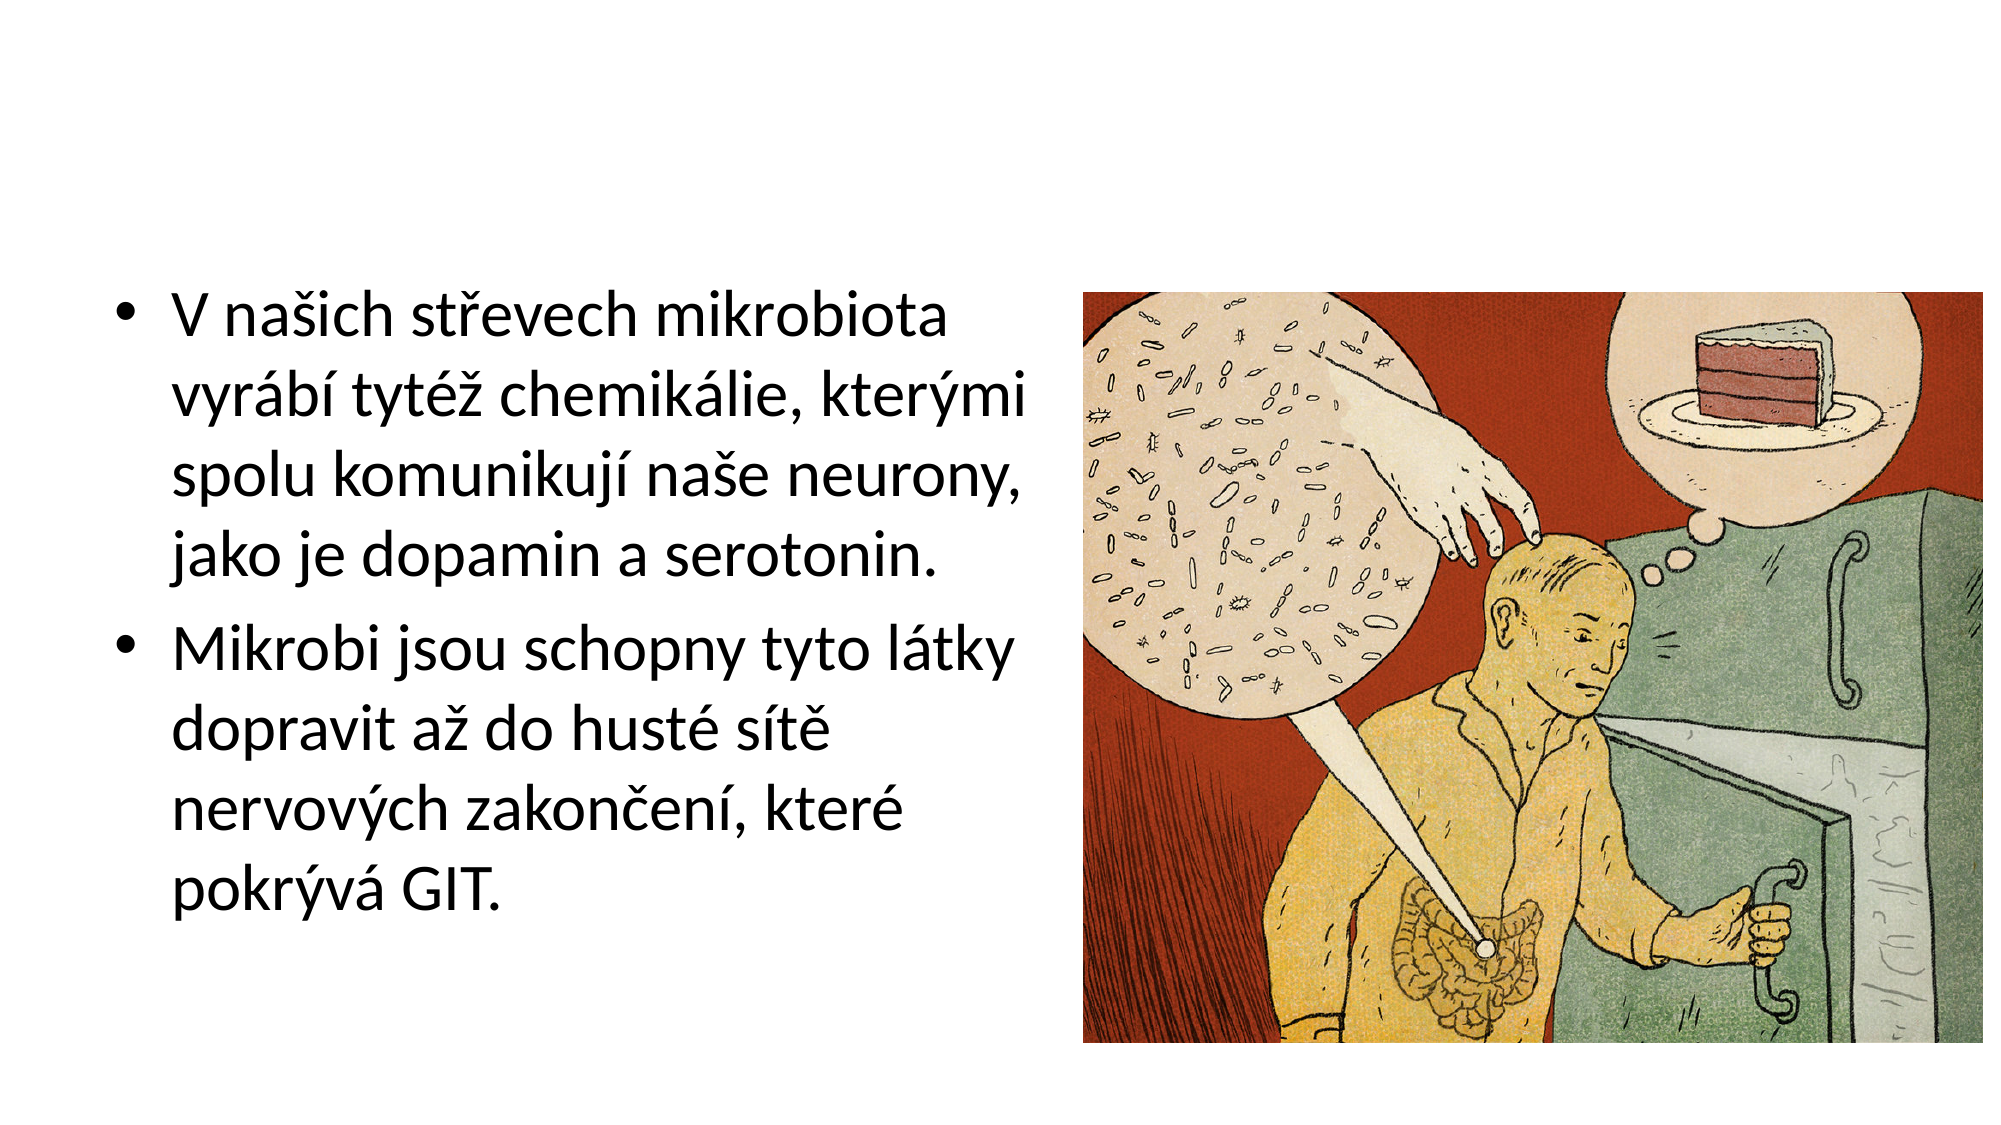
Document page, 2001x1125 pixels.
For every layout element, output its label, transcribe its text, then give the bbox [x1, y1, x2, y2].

list V našich střevech mikrobiota vyrábí tytéž chemikálie, kterými spolu komunikují naše neurony, jako je dopamin a serotonin. Mikrobi jsou schopny tyto látky dopravit až do husté sítě nervových zakončení, které pokrývá GIT. [99, 262, 1084, 1005]
picture [1083, 292, 1984, 1043]
